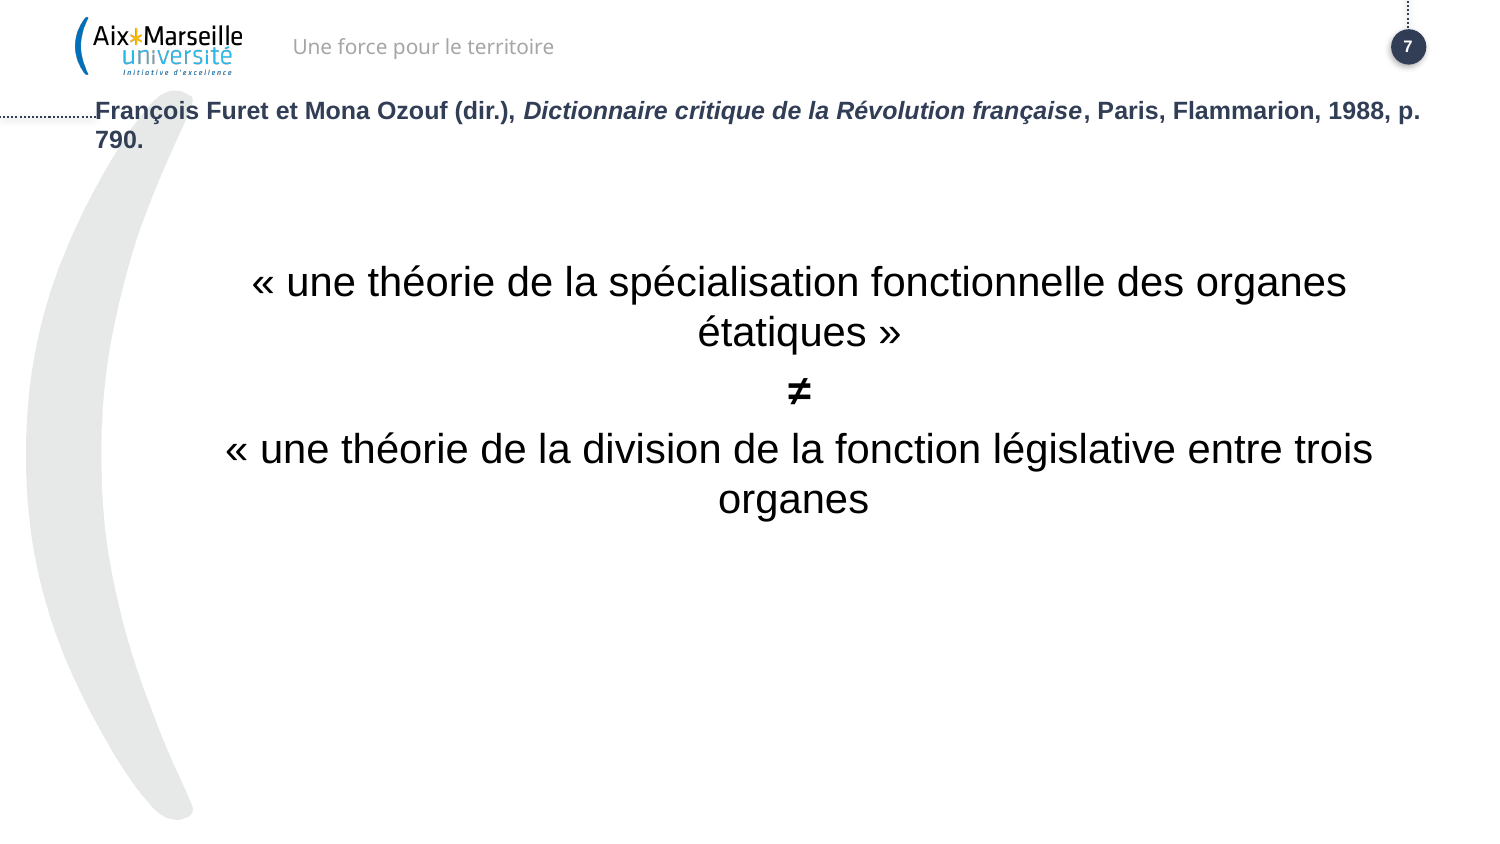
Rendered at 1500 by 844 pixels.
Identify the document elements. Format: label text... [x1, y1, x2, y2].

picture [75, 17, 242, 75]
footer Une force pour le territoire [277, 21, 1371, 71]
slide_number 7 [1370, 36, 1446, 55]
title François Furet et Mona Ozouf (dir.), Dictionnaire critique de la Révolution française, Paris, Flammarion, 1988, p. 790. [95, 94, 1446, 174]
list « une théorie de la spécialisation fonctionnelle des organes étatiques » ≠ « une théorie de la division de la fonction législative entre trois organes [174, 196, 1425, 754]
